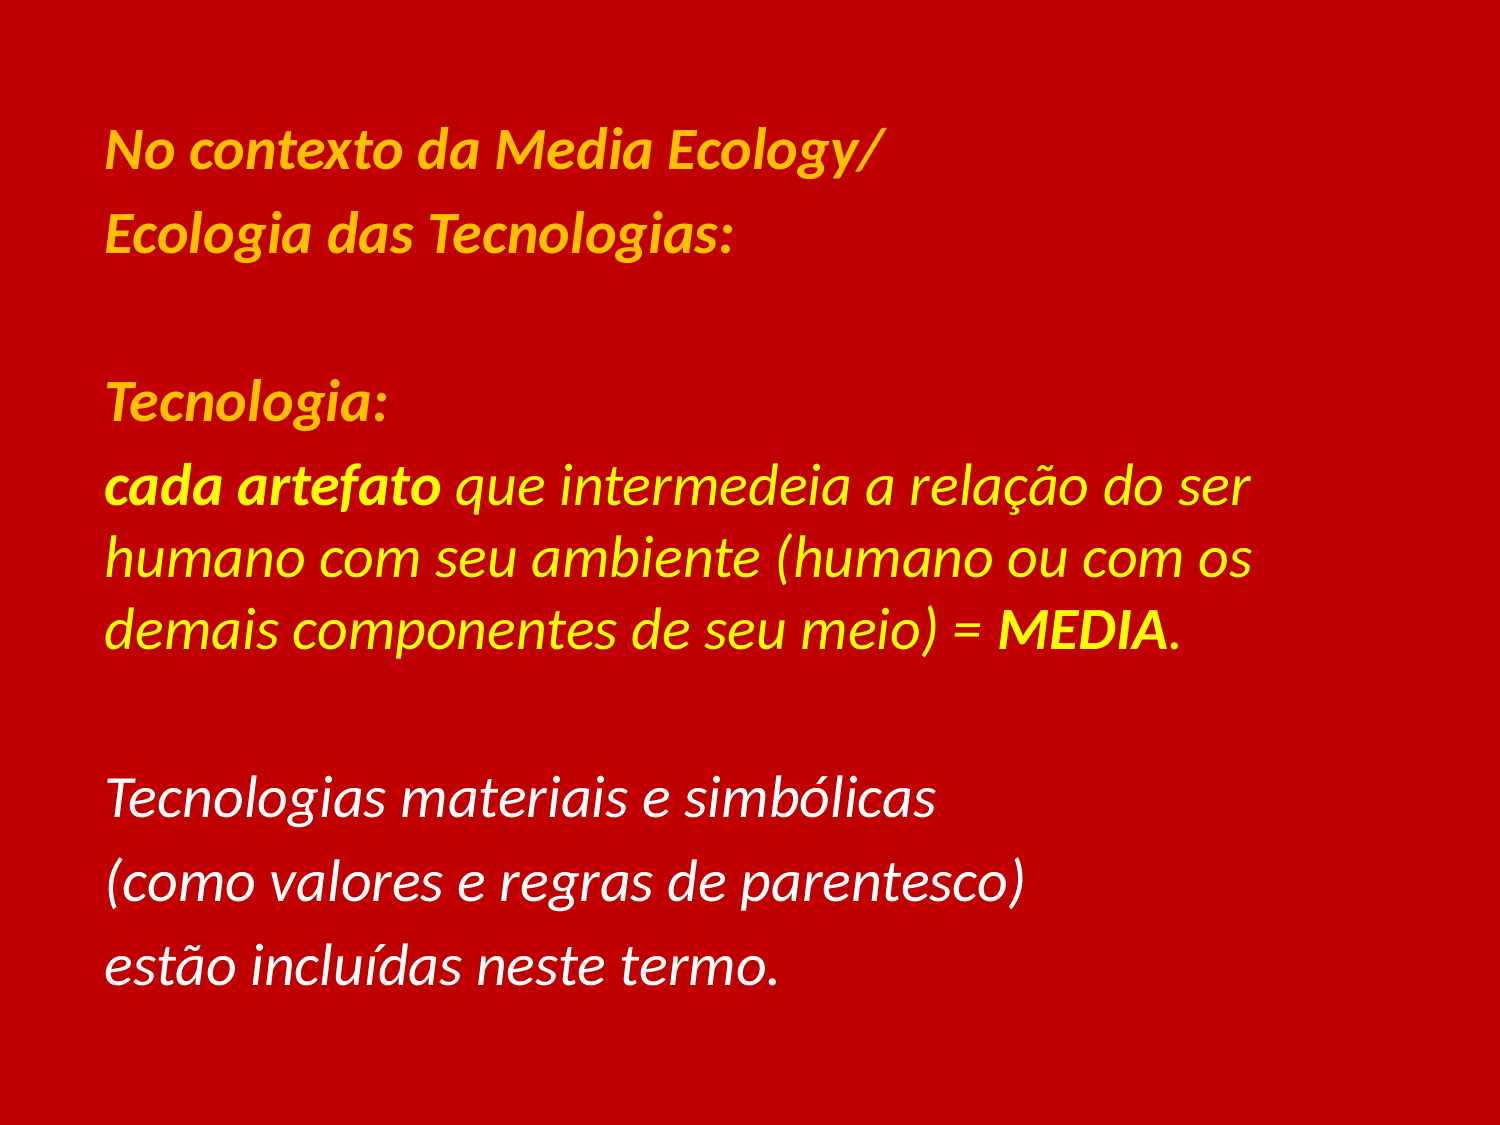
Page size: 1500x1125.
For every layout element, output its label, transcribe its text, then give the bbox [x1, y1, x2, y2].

subtitle No contexto da Media Ecology/ Ecologia das Tecnologias: Tecnologia: cada artefato que intermedeia a relação do ser humano com seu ambiente (humano ou com os demais componentes de seu meio) = MEDIA. Tecnologias materiais e simbólicas (como valores e regras de parentesco) estão incluídas neste termo. [89, 101, 1436, 1012]
